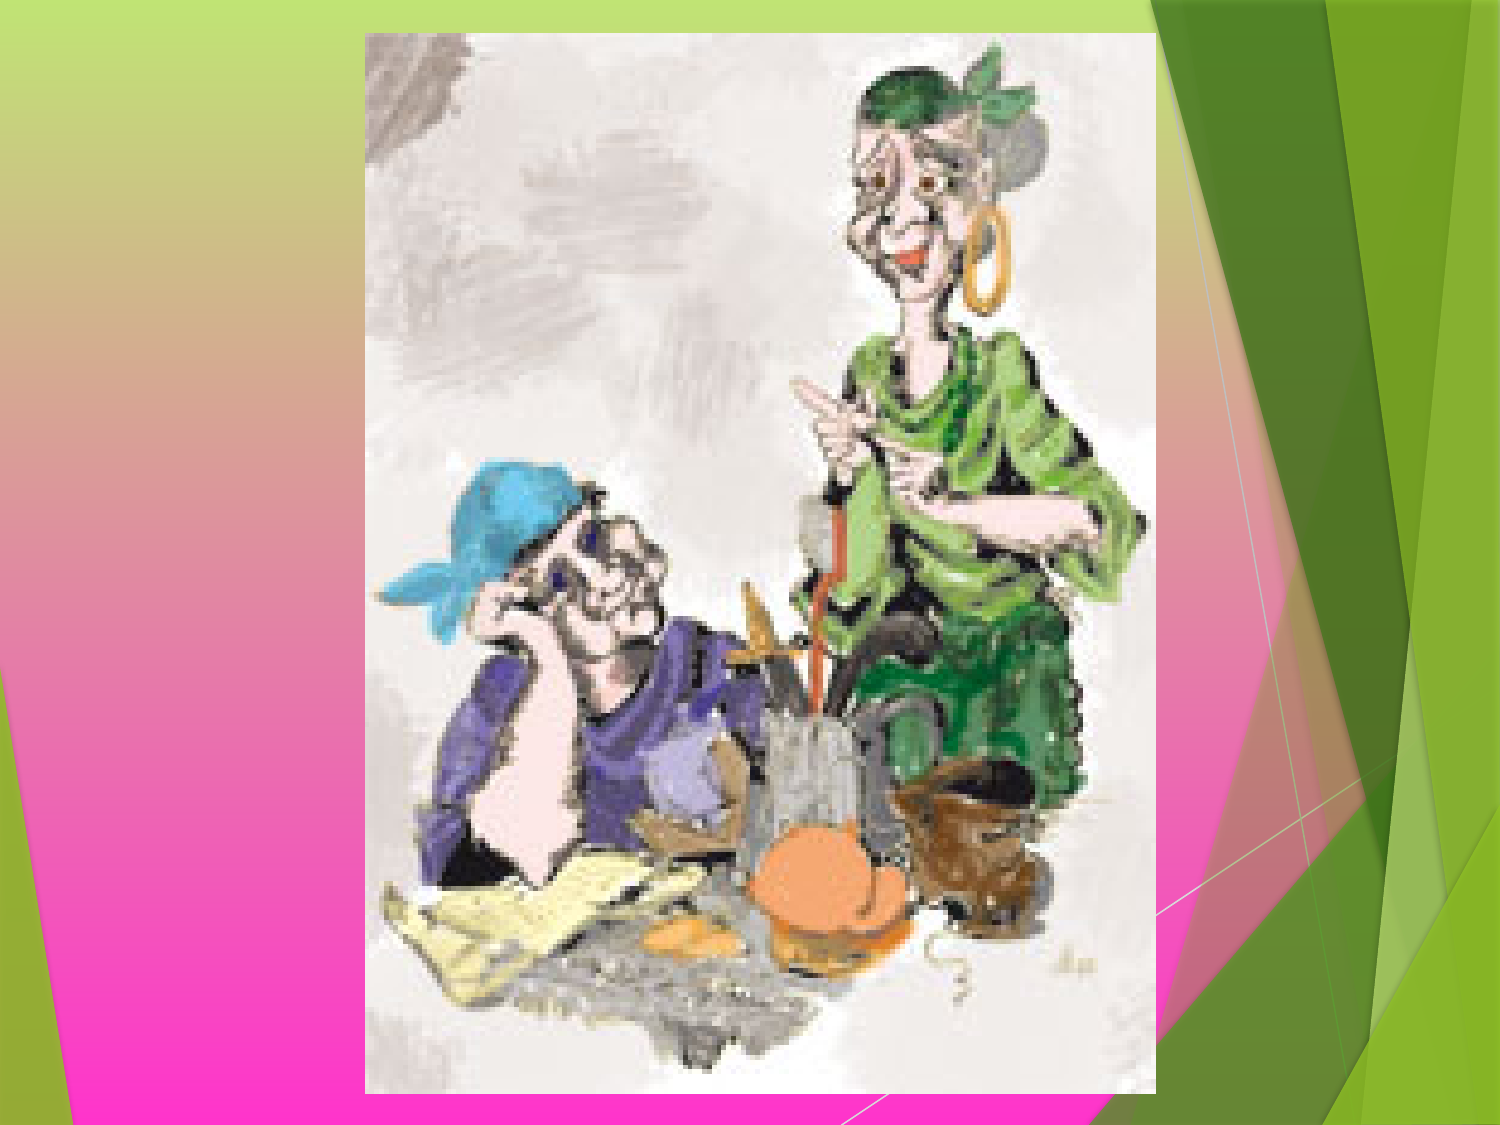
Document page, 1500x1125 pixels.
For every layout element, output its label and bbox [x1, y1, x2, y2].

picture [364, 32, 1156, 1094]
